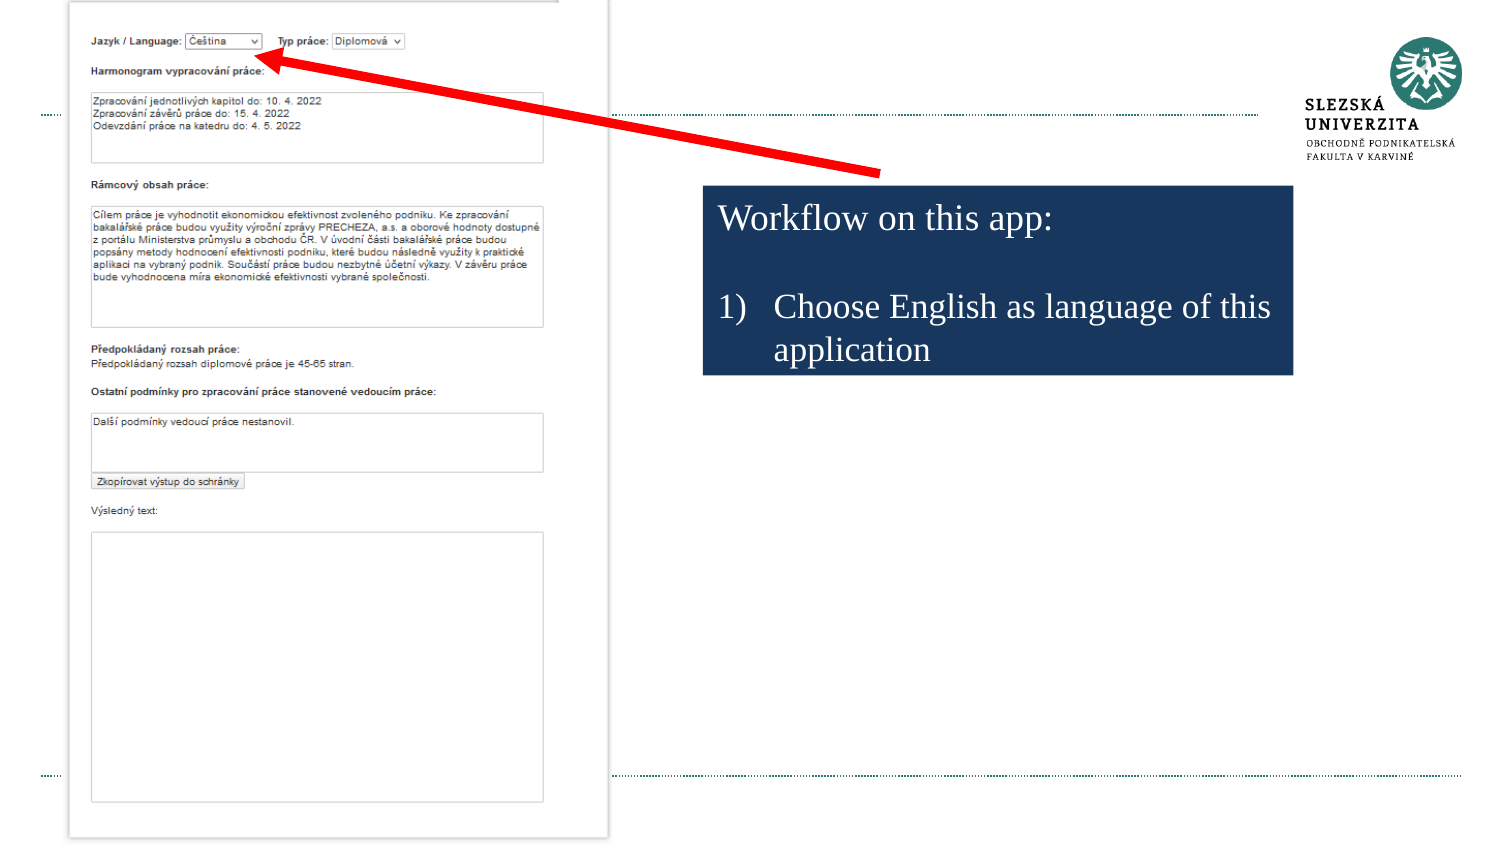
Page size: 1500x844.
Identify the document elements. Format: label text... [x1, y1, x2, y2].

picture [1305, 37, 1462, 160]
picture [62, 0, 612, 844]
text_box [253, 55, 881, 174]
text_box Workflow on this app: Choose English as language of this application [702, 185, 1294, 376]
